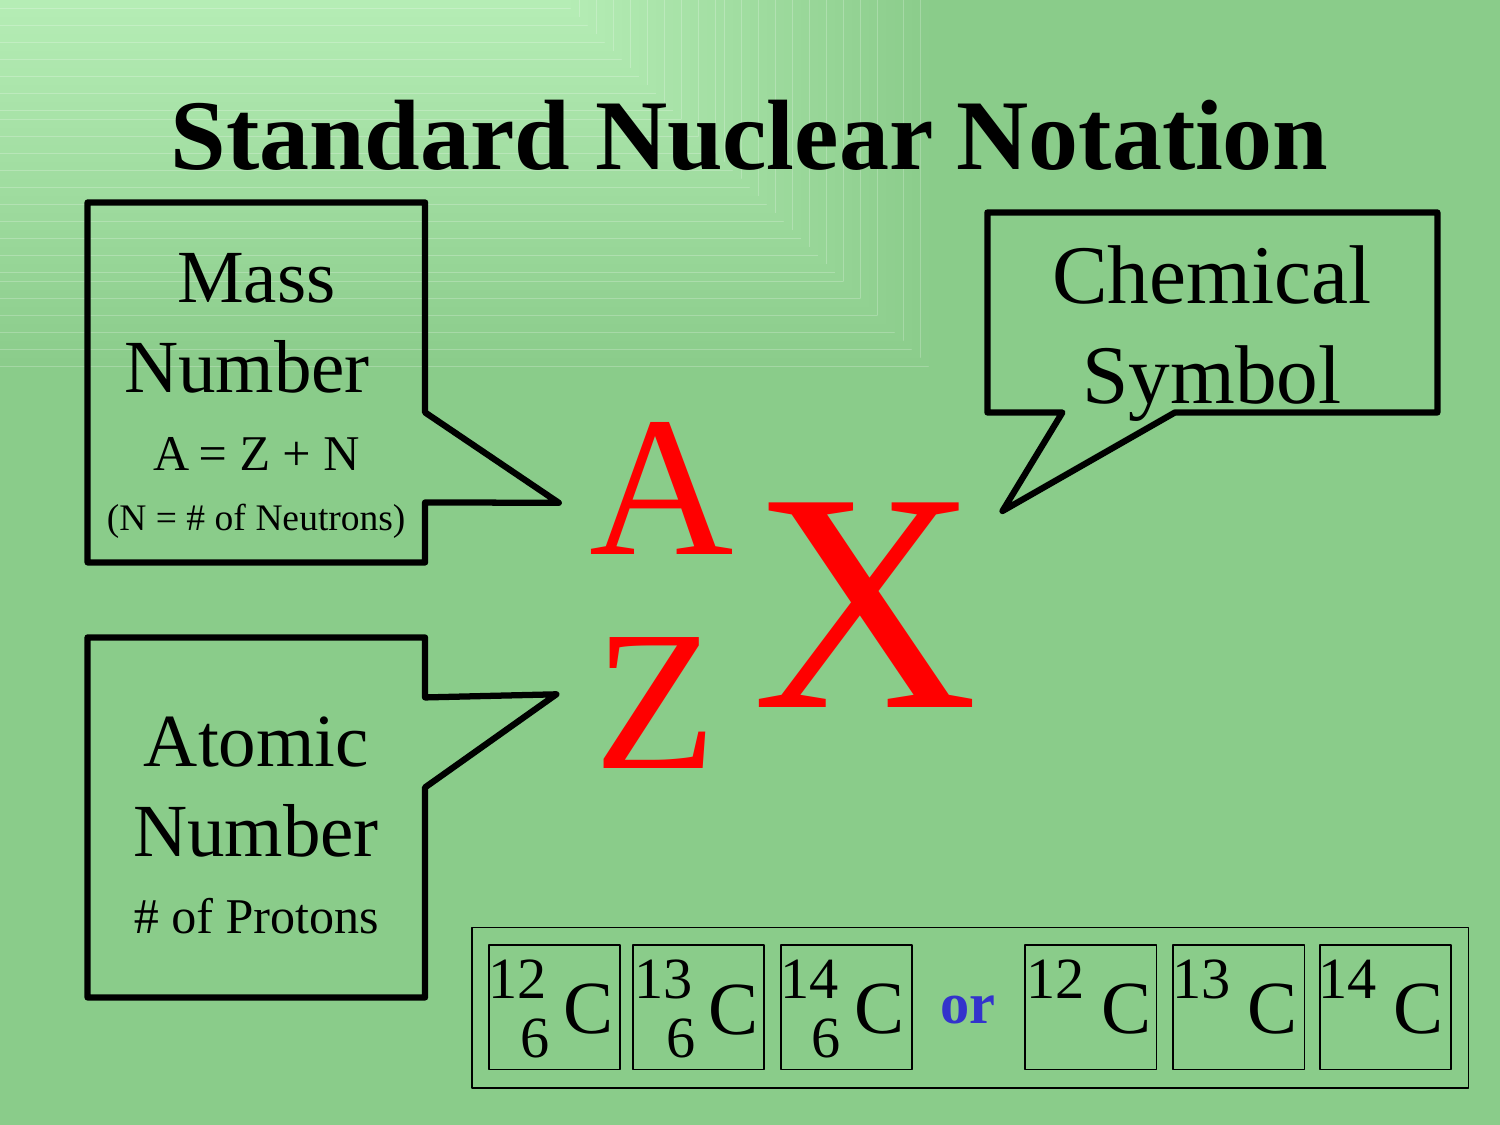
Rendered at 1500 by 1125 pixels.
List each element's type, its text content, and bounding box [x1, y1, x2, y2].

text_box Chemical Symbol [987, 212, 1438, 512]
text_box A [575, 346, 750, 602]
text_box Z [580, 561, 756, 816]
text_box Mass Number A = Z + N (N = # of Neutrons) [87, 202, 559, 563]
text_box X [750, 387, 913, 778]
text_box Atomic Number # of Protons [87, 637, 557, 998]
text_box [471, 927, 1469, 1089]
text_box Standard Nuclear Notation [74, 62, 1425, 198]
